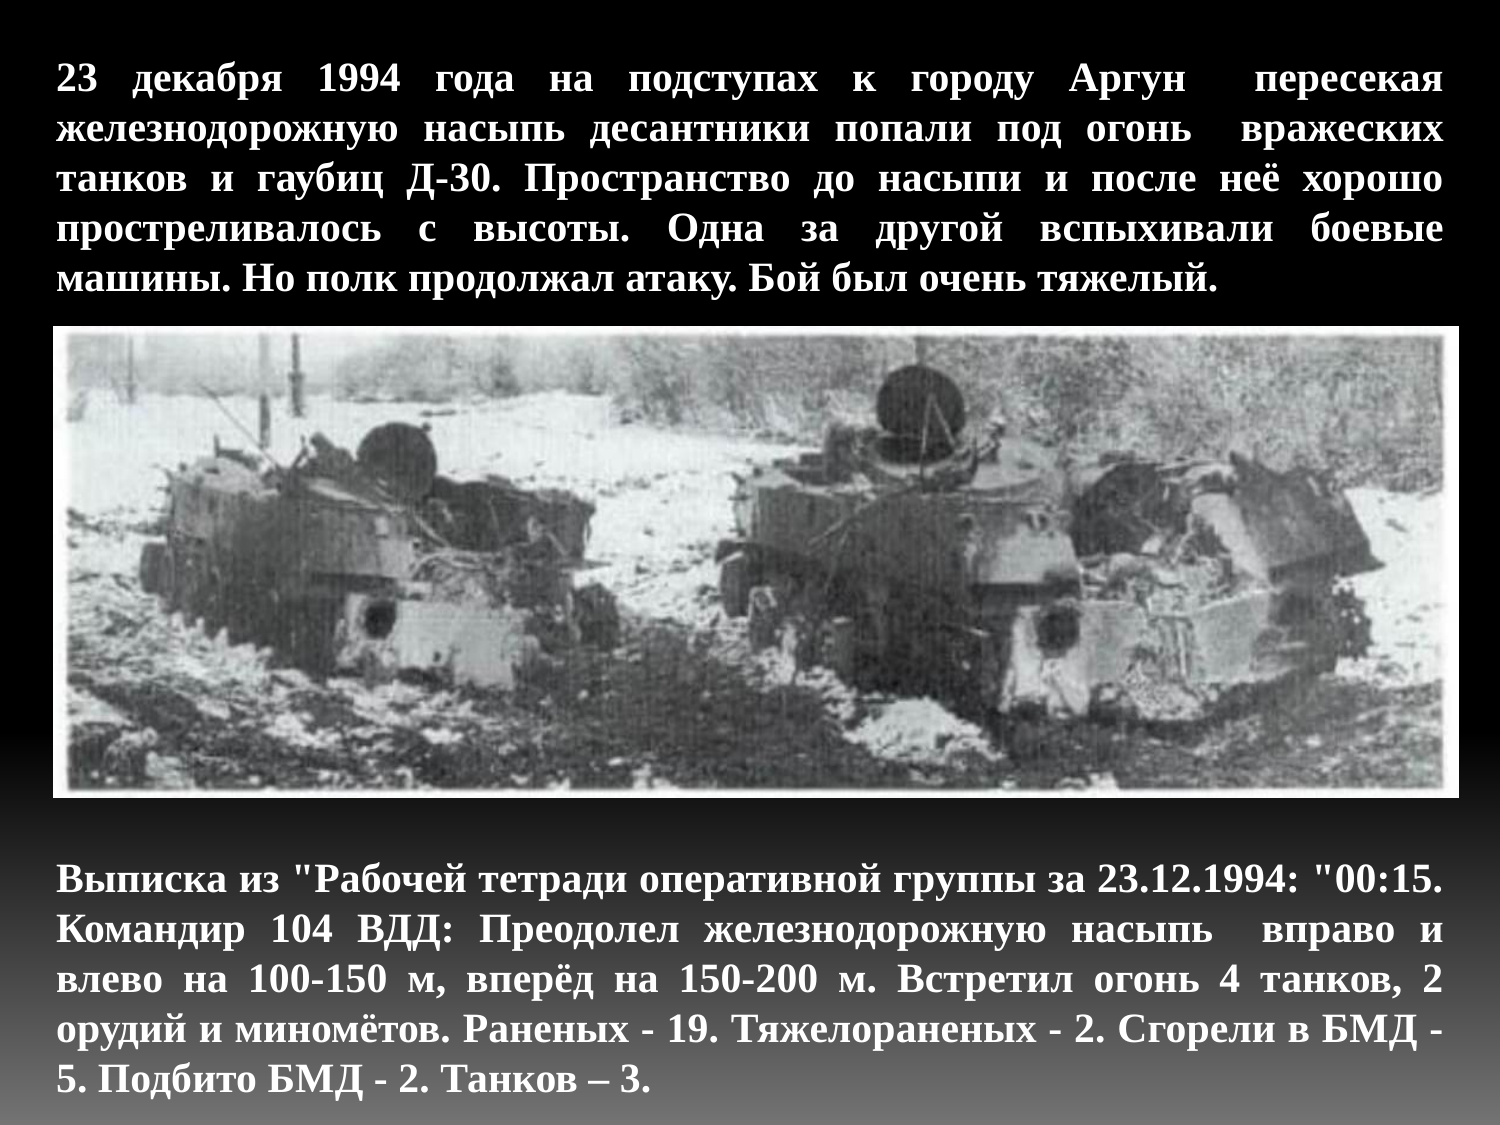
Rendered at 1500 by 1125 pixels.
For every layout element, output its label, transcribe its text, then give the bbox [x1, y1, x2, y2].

picture [52, 325, 1460, 798]
text_box 23 декабря 1994 года на подступах к городу Аргун пересекая железнодорожную насыпь десантники попали под огонь вражеских танков и гаубиц Д-30. Пространство до насыпи и после неё хорошо простреливалось с высоты. Одна за другой вспыхивали боевые машины. Но полк продолжал атаку. Бой был очень тяжелый. Выписка из "Рабочей тетради оперативной группы за 23.12.1994: "00:15. Командир 104 ВДД: Преодолел железнодорожную насыпь вправо и влево на 100-150 м, вперёд на 150-200 м. Встретил огонь 4 танков, 2 орудий и миномётов. Раненых - 19. Тяжелораненых - 2. Сгорели в БМД - 5. Подбито БМД - 2. Танков – 3. [41, 42, 1459, 1108]
